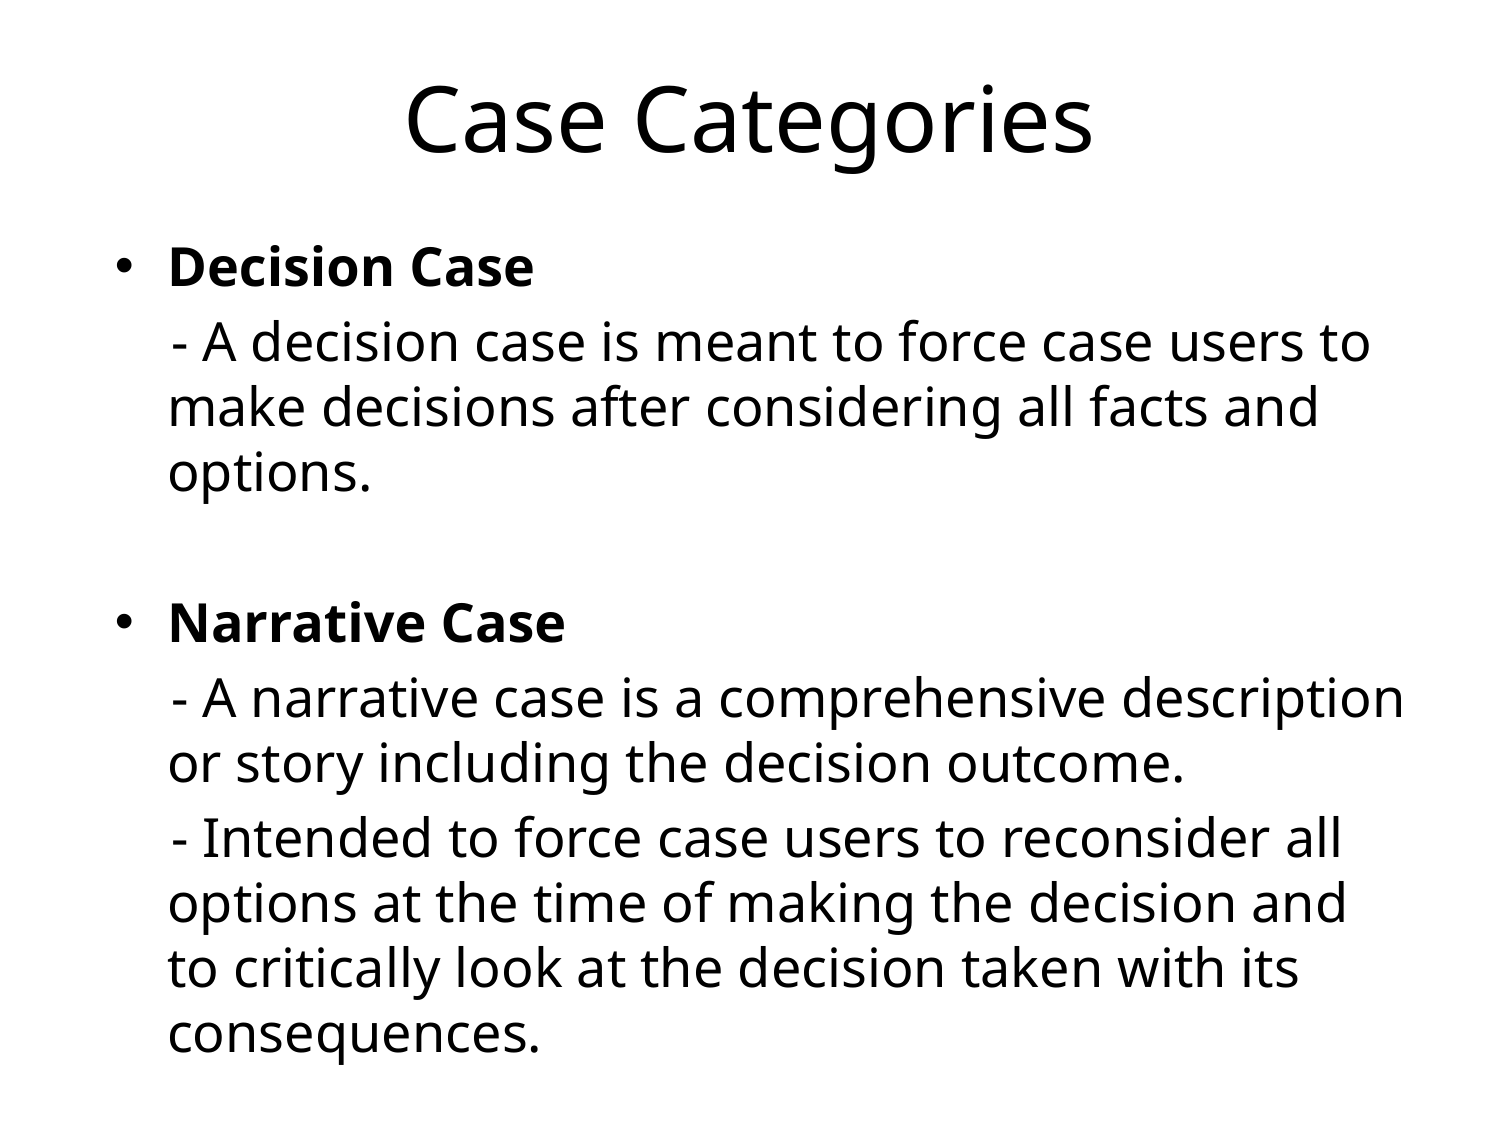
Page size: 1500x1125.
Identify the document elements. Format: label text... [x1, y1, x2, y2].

list Decision Case - A decision case is meant to force case users to make decisions after considering all facts and options. Narrative Case - A narrative case is a comprehensive description or story including the decision outcome. - Intended to force case users to reconsider all options at the time of making the decision and to critically look at the decision taken with its consequences. [99, 224, 1425, 1100]
title Case Categories [75, 45, 1425, 188]
